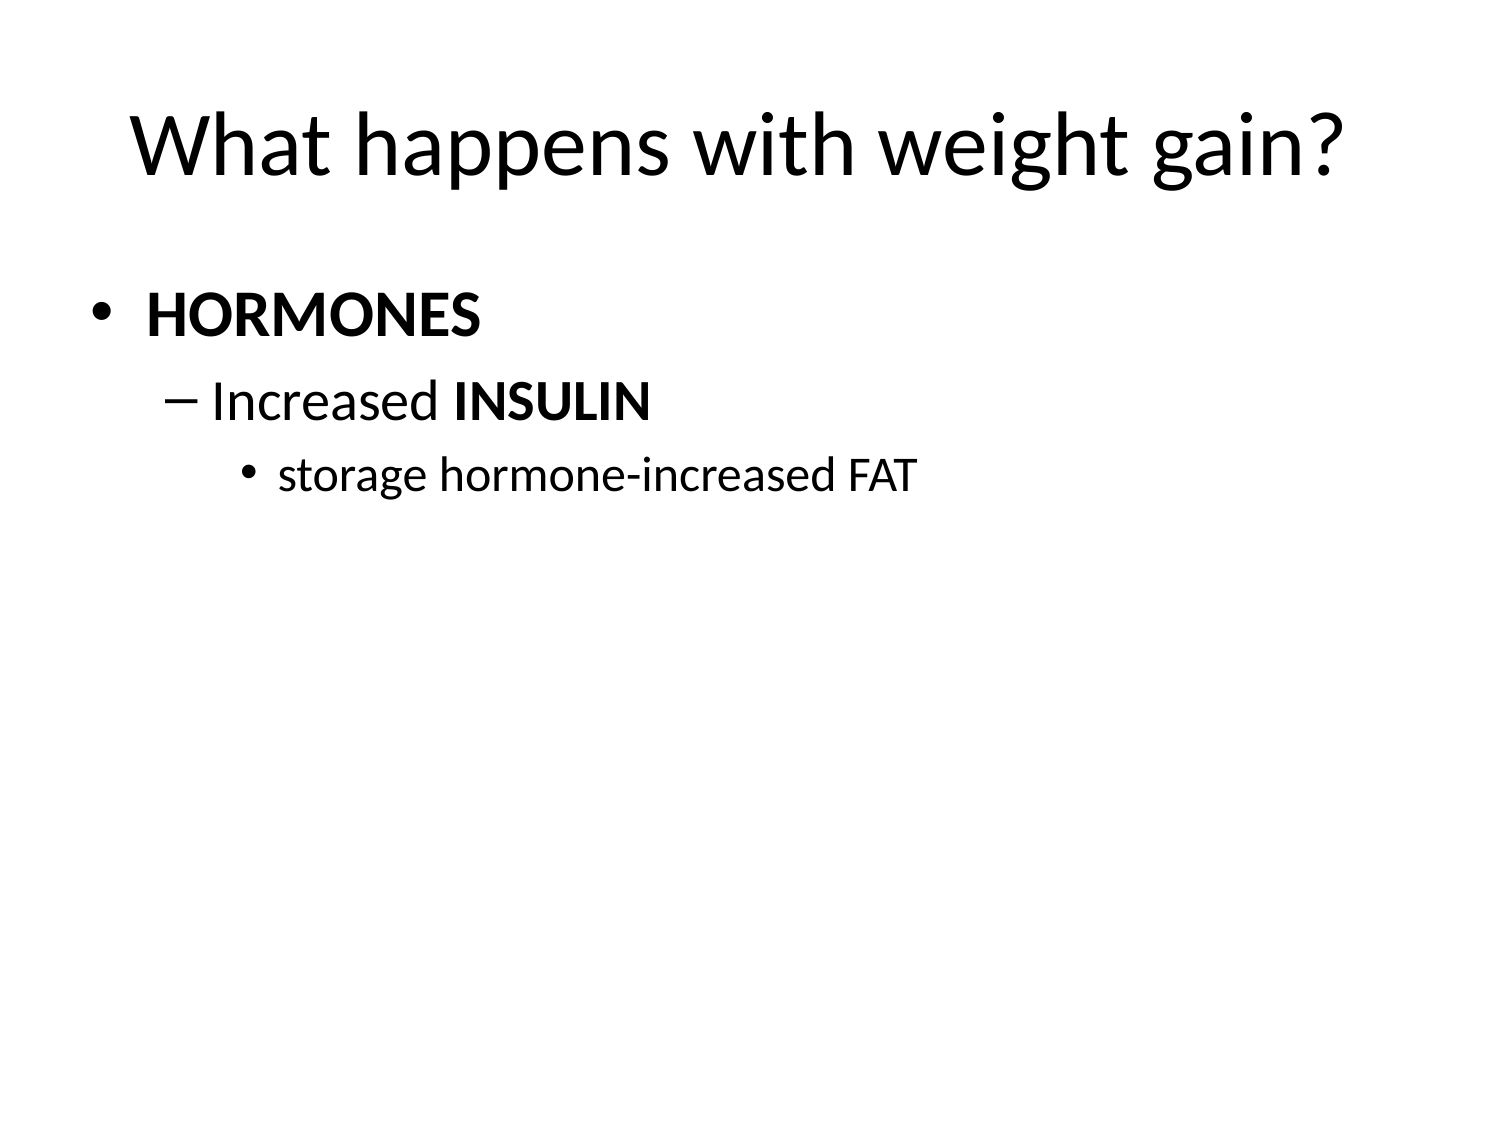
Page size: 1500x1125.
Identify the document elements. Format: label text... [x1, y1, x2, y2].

title What happens with weight gain? [75, 45, 1425, 233]
list HORMONES Increased INSULIN storage hormone-increased FAT [75, 262, 1463, 1005]
